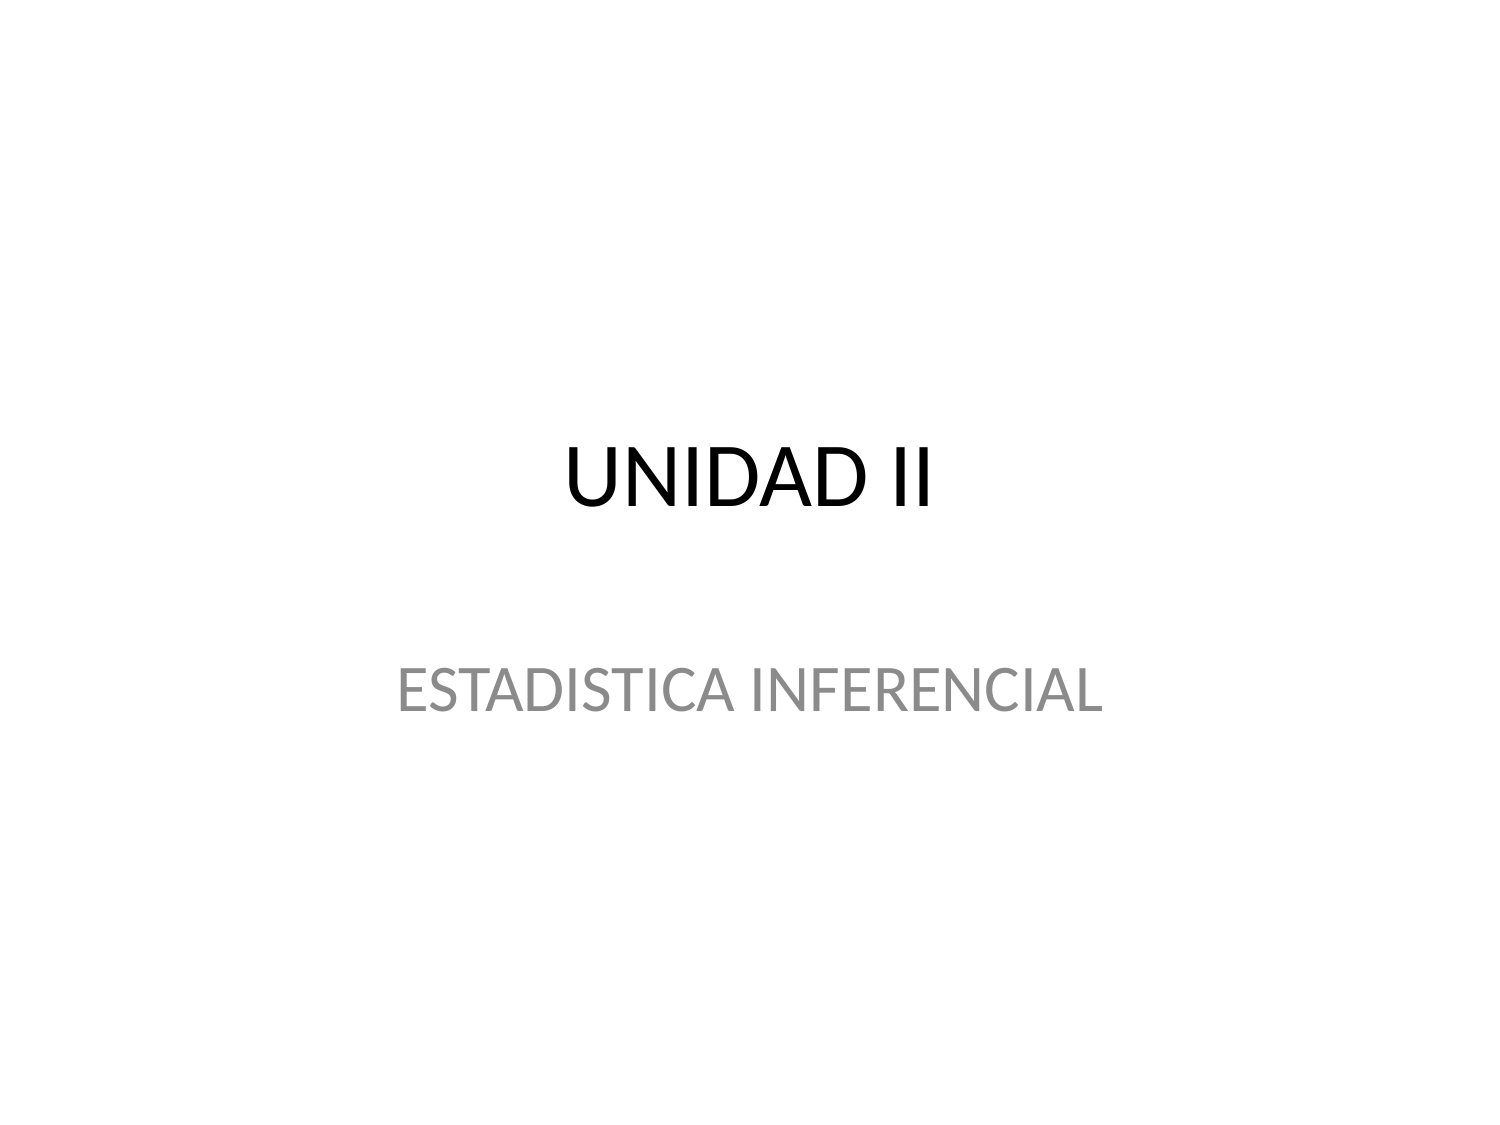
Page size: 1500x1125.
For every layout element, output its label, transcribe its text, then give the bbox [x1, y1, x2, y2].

title UNIDAD II [112, 349, 1388, 591]
subtitle ESTADISTICA INFERENCIAL [225, 637, 1275, 925]
